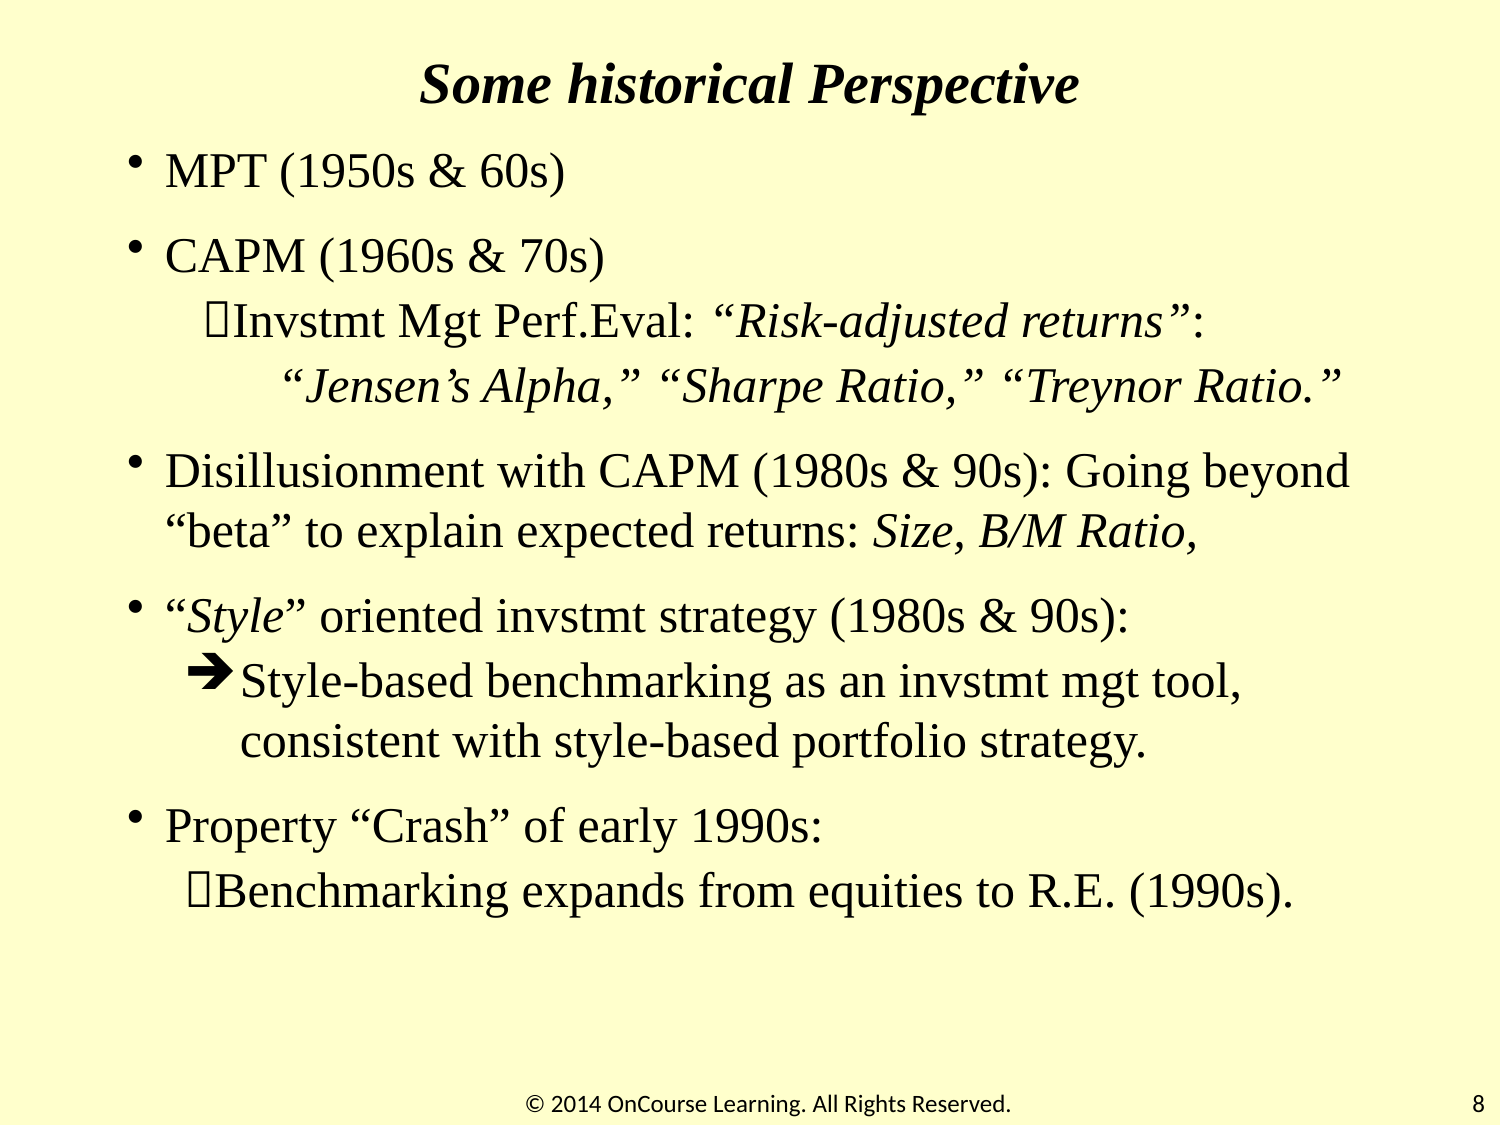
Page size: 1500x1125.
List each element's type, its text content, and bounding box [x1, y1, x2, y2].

text_box Some historical Perspective [299, 37, 1200, 123]
text_box MPT (1950s & 60s) CAPM (1960s & 70s) Invstmt Mgt Perf.Eval: “Risk-adjusted returns”: “Jensen’s Alpha,” “Sharpe Ratio,” “Treynor Ratio.” Disillusionment with CAPM (1980s & 90s): Going beyond “beta” to explain expected returns: Size, B/M Ratio, “Style” oriented invstmt strategy (1980s & 90s): Style-based benchmarking as an invstmt mgt tool, consistent with style-based portfolio strategy. Property “Crash” of early 1990s: Benchmarking expands from equities to R.E. (1990s). [112, 130, 1438, 926]
slide_number 8 [1074, 1046, 1500, 1125]
footer © 2014 OnCourse Learning. All Rights Reserved. [249, 1046, 1074, 1125]
